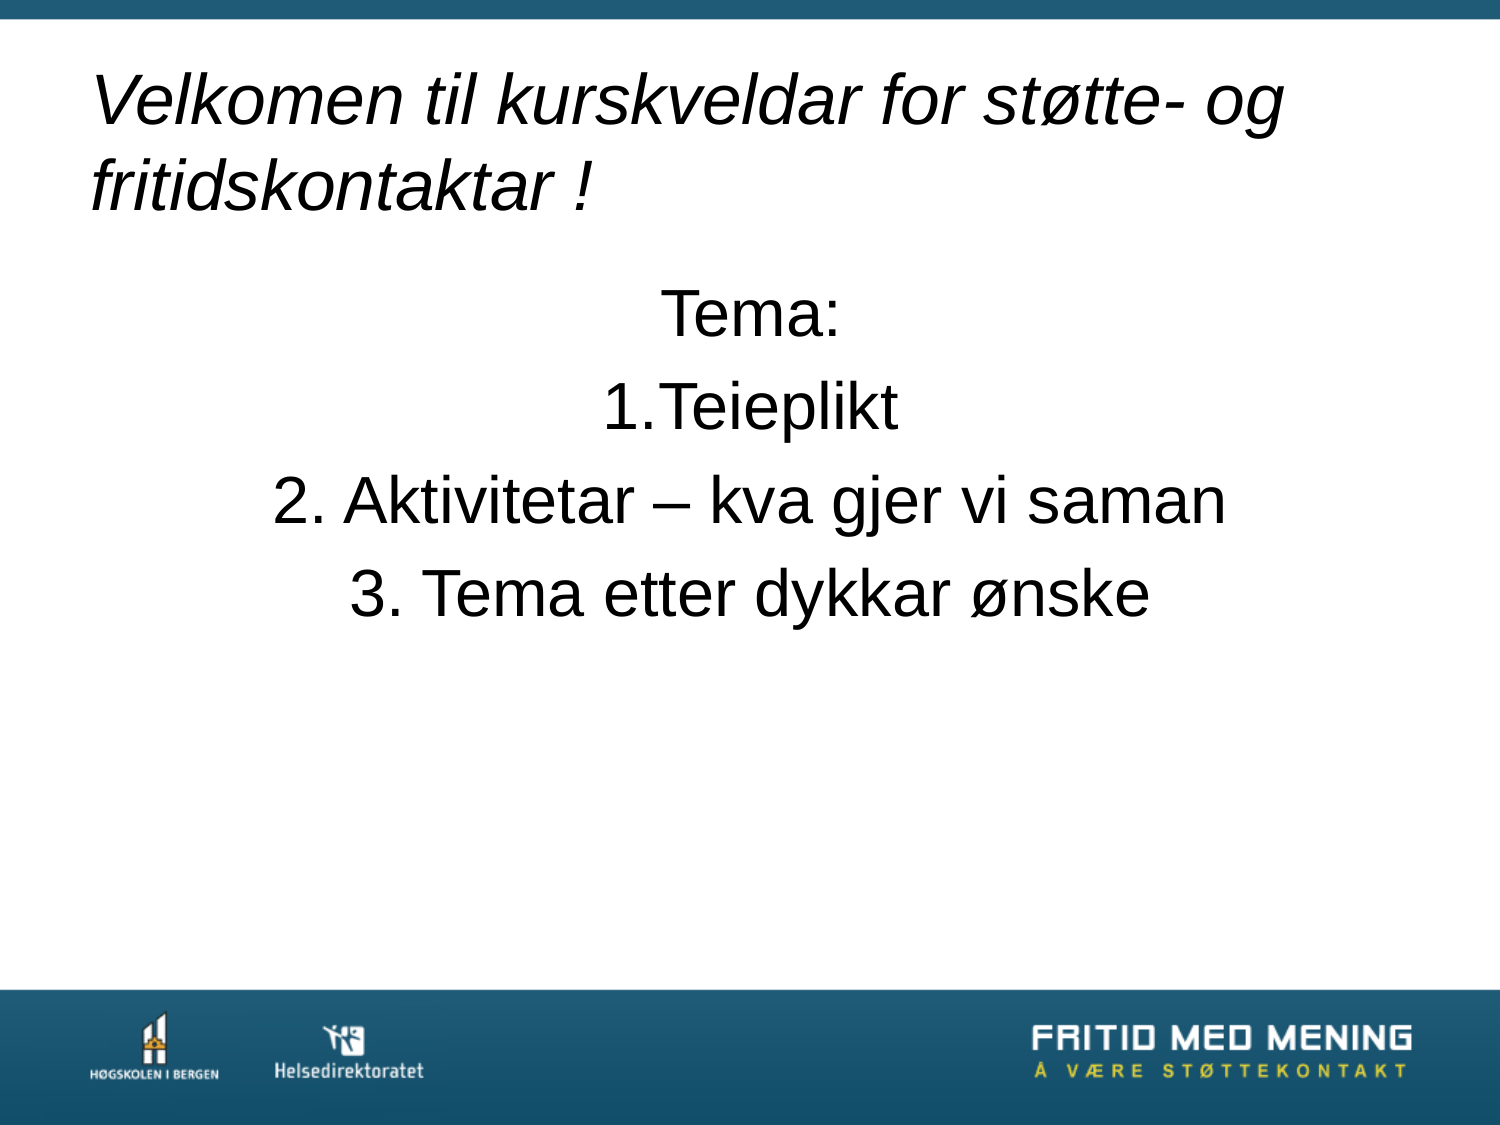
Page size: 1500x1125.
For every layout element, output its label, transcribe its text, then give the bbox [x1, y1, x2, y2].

picture [0, 0, 1500, 1125]
title Velkomen til kurskveldar for støtte- og fritidskontaktar ! [75, 45, 1425, 233]
list Tema: 1.Teieplikt 2. Aktivitetar – kva gjer vi saman 3. Tema etter dykkar ønske [76, 262, 1425, 953]
